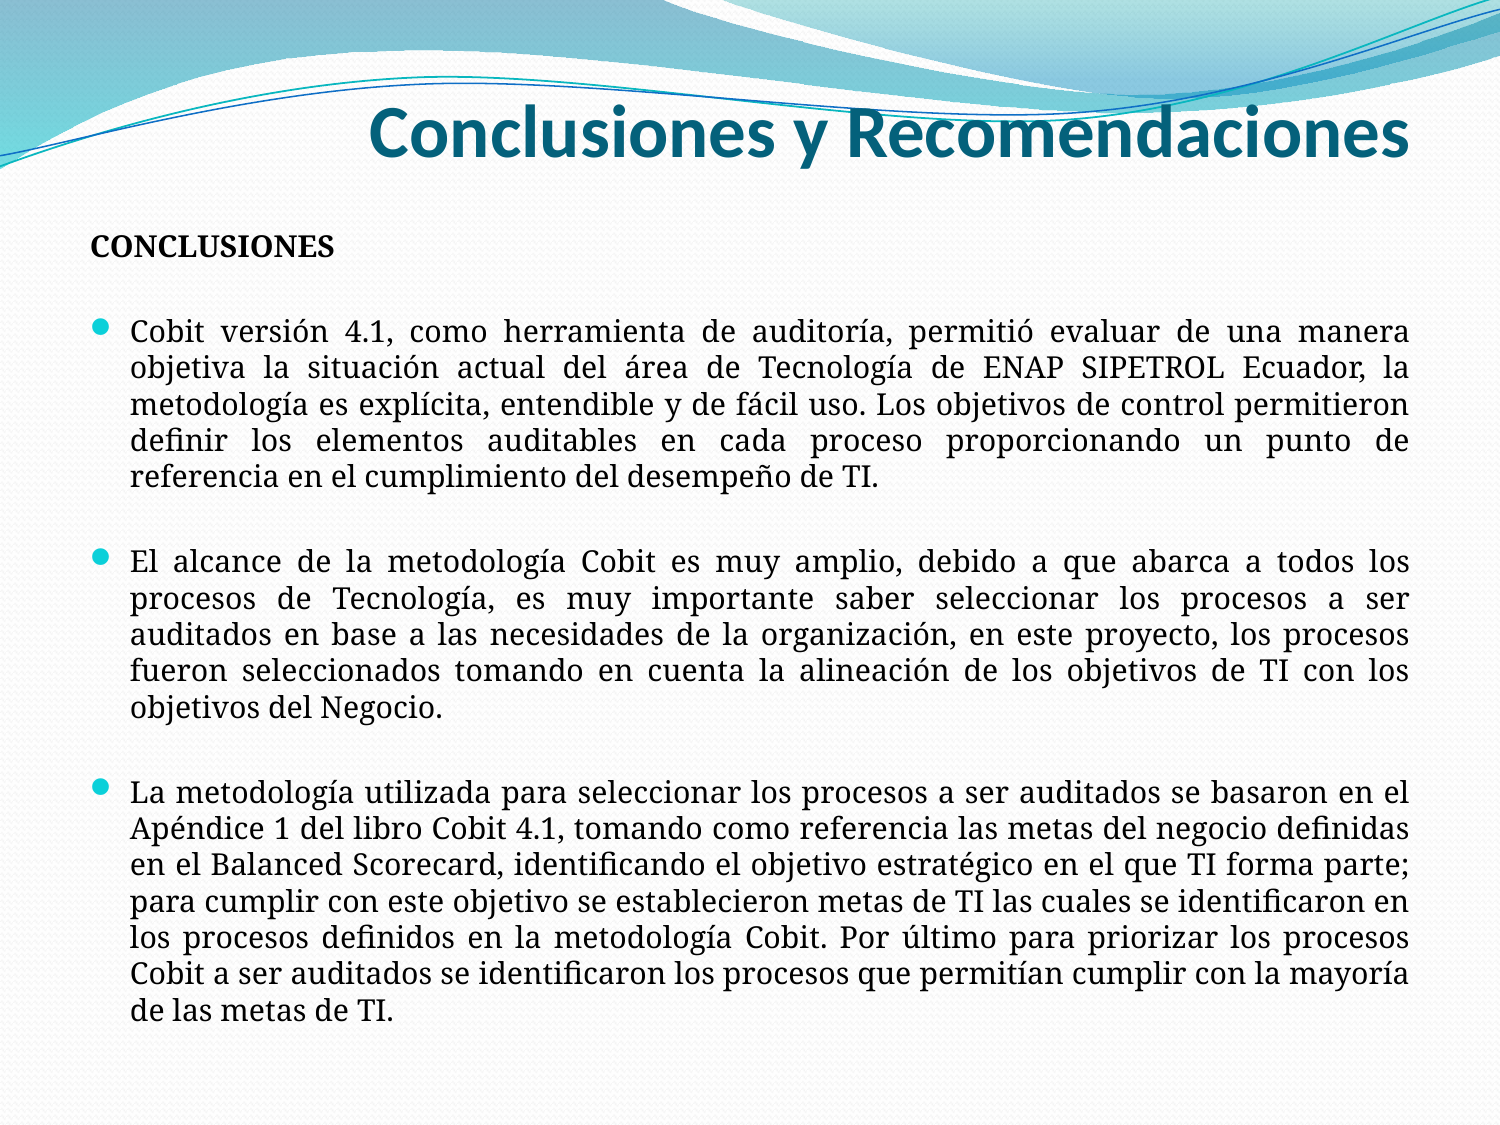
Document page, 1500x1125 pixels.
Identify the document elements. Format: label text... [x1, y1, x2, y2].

list CONCLUSIONES Cobit versión 4.1, como herramienta de auditoría, permitió evaluar de una manera objetiva la situación actual del área de Tecnología de ENAP SIPETROL Ecuador, la metodología es explícita, entendible y de fácil uso. Los objetivos de control permitieron definir los elementos auditables en cada proceso proporcionando un punto de referencia en el cumplimiento del desempeño de TI. El alcance de la metodología Cobit es muy amplio, debido a que abarca a todos los procesos de Tecnología, es muy importante saber seleccionar los procesos a ser auditados en base a las necesidades de la organización, en este proyecto, los procesos fueron seleccionados tomando en cuenta la alineación de los objetivos de TI con los objetivos del Negocio. La metodología utilizada para seleccionar los procesos a ser auditados se basaron en el Apéndice 1 del libro Cobit 4.1, tomando como referencia las metas del negocio definidas en el Balanced Scorecard, identificando el objetivo estratégico en el que TI forma parte; para cumplir con este objetivo se establecieron metas de TI las cuales se identificaron en los procesos definidos en la metodología Cobit. Por último para priorizar los procesos Cobit a ser auditados se identificaron los procesos que permitían cumplir con la mayoría de las metas de TI. [75, 219, 1425, 1038]
title Conclusiones y Recomendaciones [85, 66, 1412, 173]
